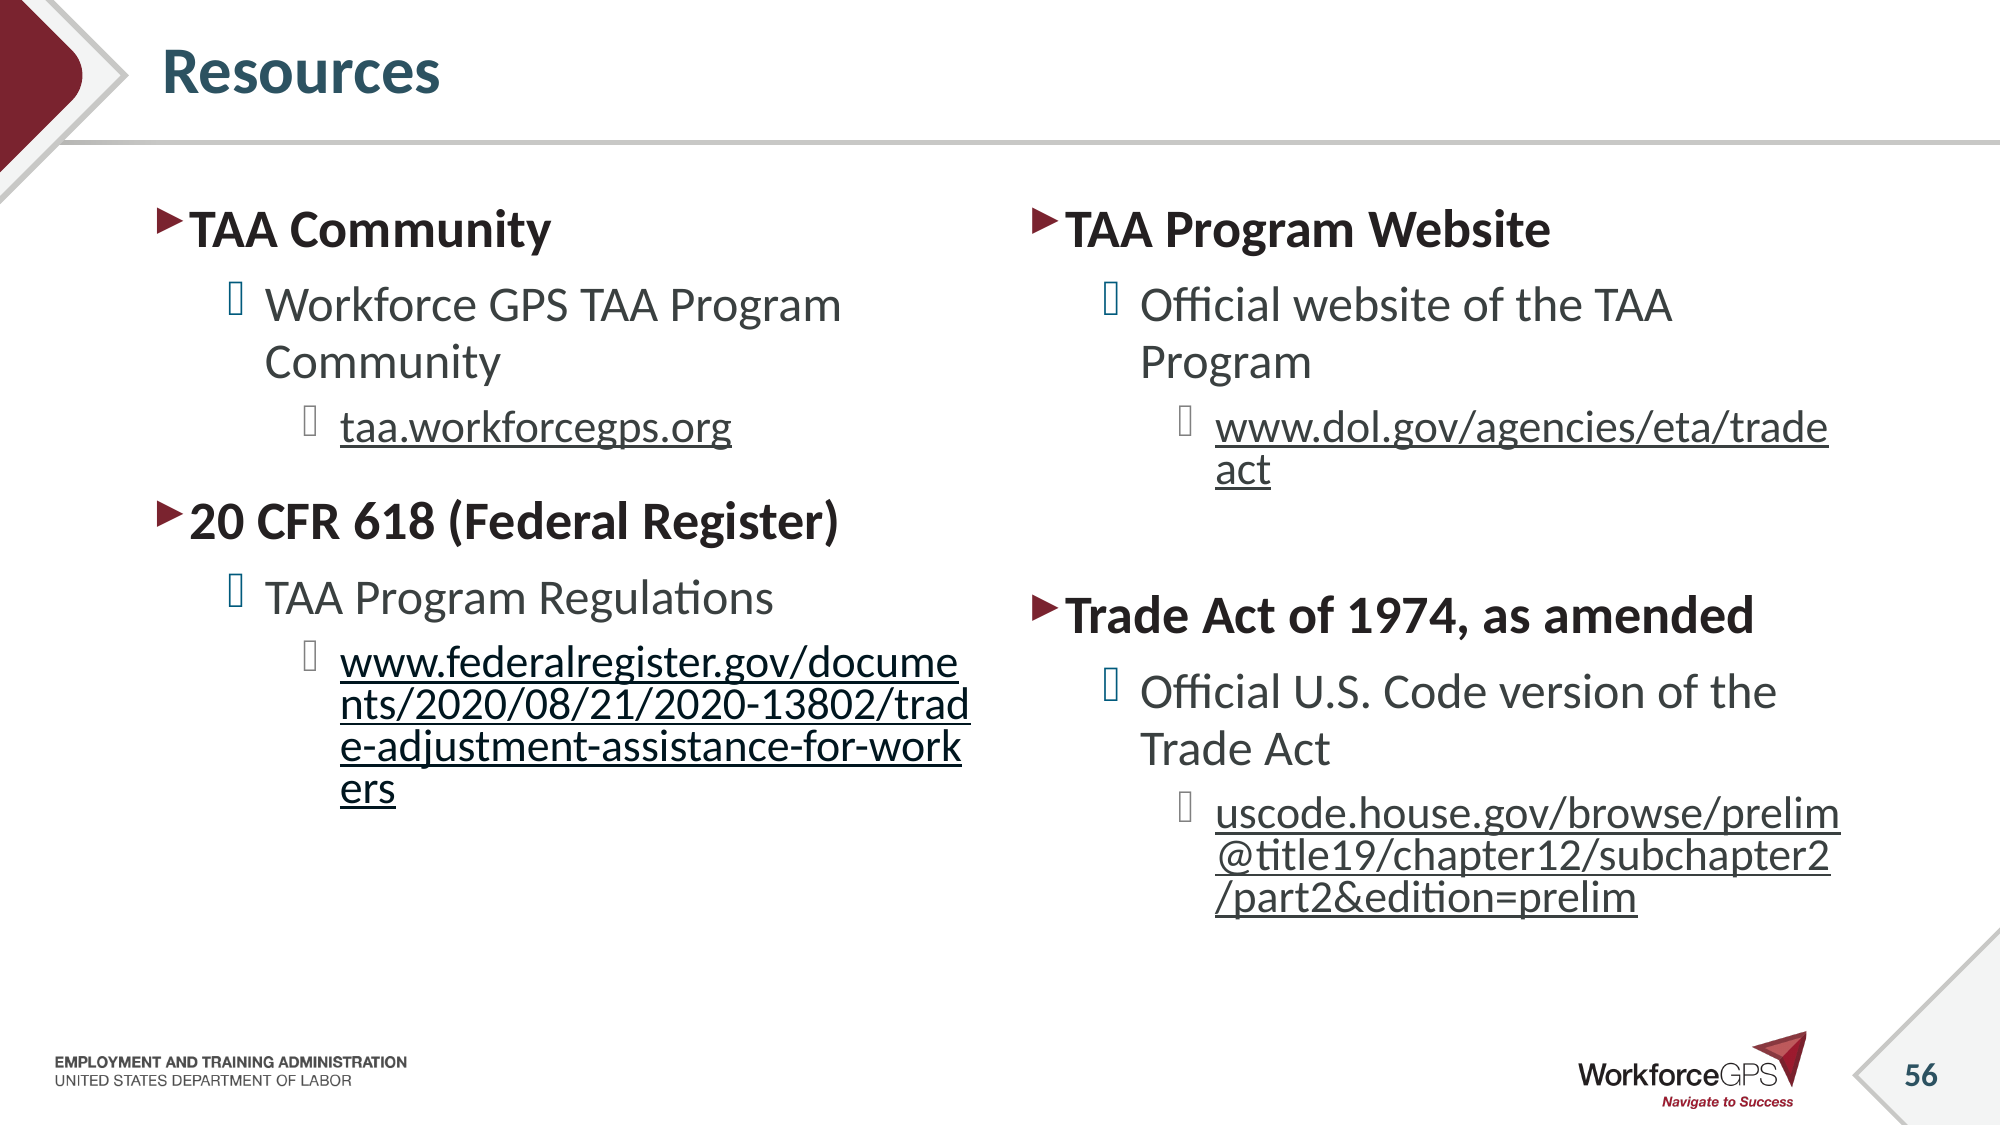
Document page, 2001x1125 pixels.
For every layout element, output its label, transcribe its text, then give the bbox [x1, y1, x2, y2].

title Resources [132, 7, 1950, 137]
slide_number 56 [1867, 1042, 1975, 1103]
list TAA Program Website Official website of the TAA Program www.dol.gov/agencies/eta/tradeact Trade Act of 1974, as amended Official U.S. Code version of the Trade Act uscode.house.gov/browse/prelim@title19/chapter12/subchapter2/part2&edition=prelim [1012, 190, 1863, 1014]
slide_number 48 [47, 1049, 420, 1095]
list TAA Community Workforce GPS TAA Program Community taa.workforcegps.org 20 CFR 618 (Federal Register) TAA Program Regulations www.federalregister.gov/documents/2020/08/21/2020-13802/trade-adjustment-assistance-for-workers [137, 190, 988, 1014]
